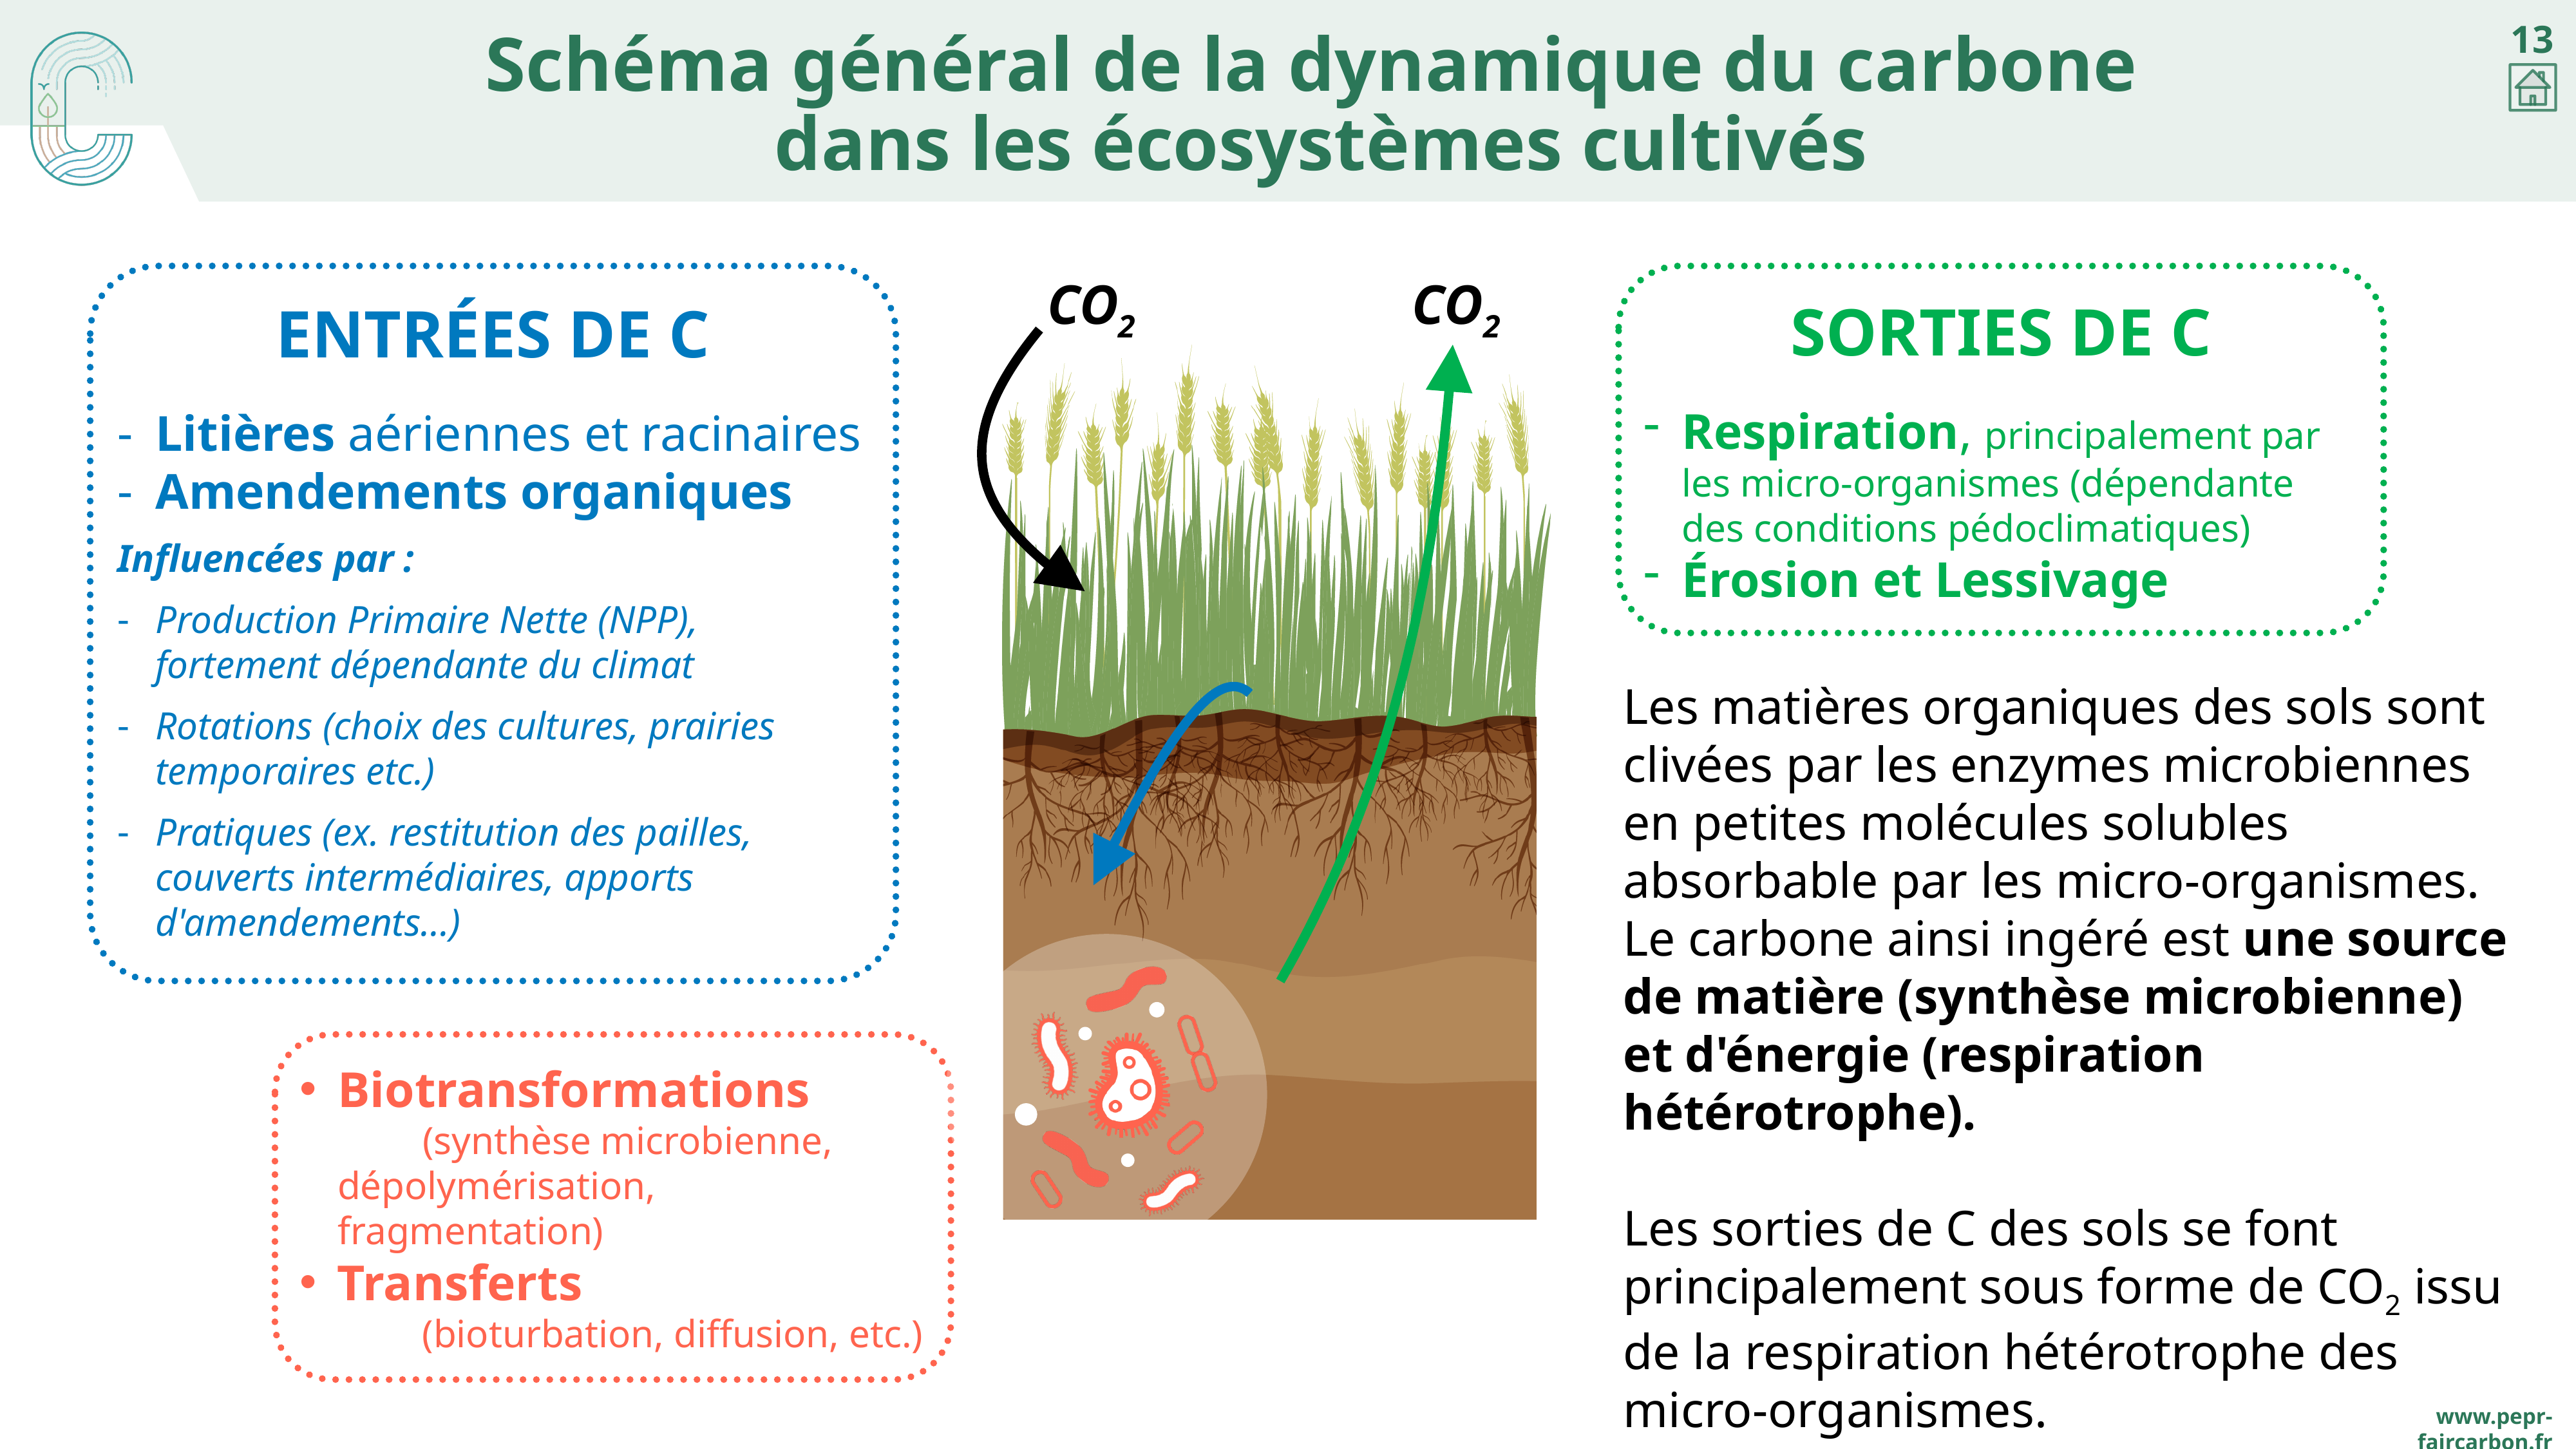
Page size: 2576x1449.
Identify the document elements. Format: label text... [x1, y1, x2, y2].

text_box Biotransformations (synthèse microbienne, dépolymérisation, fragmentation) Transferts (bioturbation, diffusion, etc.) [274, 1034, 951, 1380]
text_box Les matières organiques des sols sont clivées par les enzymes microbiennes en petites molécules solubles absorbable par les micro-organismes. Le carbone ainsi ingéré est une source de matière (synthèse microbienne) et d'énergie (respiration hétérotrophe). Les sorties de C des sols se font principalement sous forme de CO2 issu de la respiration hétérotrophe des micro-organismes. [1618, 670, 2521, 1443]
picture [1002, 344, 1551, 1220]
text_box CO2 [1043, 265, 1160, 343]
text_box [945, 933, 1267, 1256]
text_box [984, 393, 998, 507]
title Schéma général de la dynamique du carbone dans les écosystèmes cultivés [201, 21, 2441, 194]
picture [30, 31, 133, 186]
text_box [1028, 329, 1042, 343]
text_box ENTRÉES DE C Litières aériennes et racinaires Amendements organiques Influencées par : Production Primaire Nette (NPP), fortement dépendante du climat Rotations (choix des cultures, prairies temporaires etc.) Pratiques (ex. restitution des pailles, couverts intermédiaires, apports d'amendements...) [90, 265, 896, 981]
text_box CO2 [1407, 265, 1525, 343]
text_box SORTIES DE C Respiration, principalement par les micro-organismes (dépendante des conditions pédoclimatiques) Érosion et Lessivage [1618, 265, 2384, 633]
